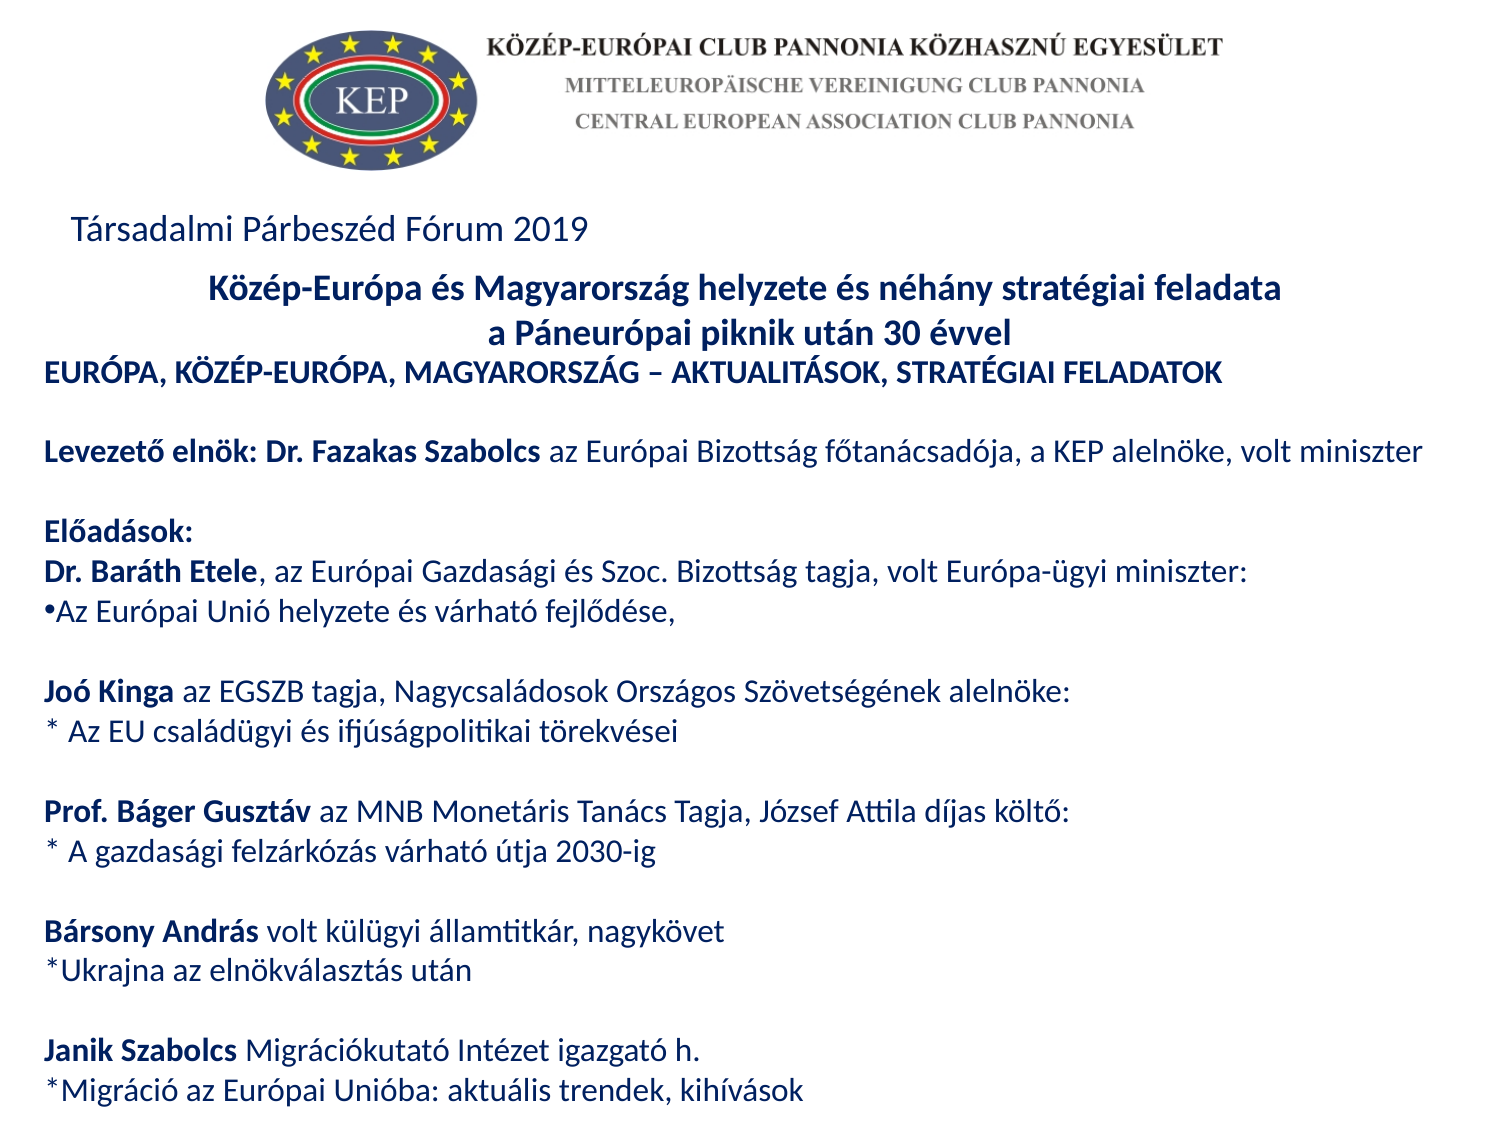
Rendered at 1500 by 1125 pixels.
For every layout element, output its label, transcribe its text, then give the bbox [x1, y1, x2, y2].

picture [265, 30, 1223, 172]
text_box EURÓPA, KÖZÉP-EURÓPA, MAGYARORSZÁG – AKTUALITÁSOK, STRATÉGIAI FELADATOK Levezető elnök: Dr. Fazakas Szabolcs az Európai Bizottság főtanácsadója, a KEP alelnöke, volt miniszter Előadások: Dr. Baráth Etele, az Európai Gazdasági és Szoc. Bizottság tagja, volt Európa-ügyi miniszter: Az Európai Unió helyzete és várható fejlődése, Joó Kinga az EGSZB tagja, Nagycsaládosok Országos Szövetségének alelnöke: * Az EU családügyi és ifjúságpolitikai törekvései Prof. Báger Gusztáv az MNB Monetáris Tanács Tagja, József Attila díjas költő: * A gazdasági felzárkózás várható útja 2030-ig Bársony András volt külügyi államtitkár, nagykövet *Ukrajna az elnökválasztás után Janik Szabolcs Migrációkutató Intézet igazgató h. *Migráció az Európai Unióba: aktuális trendek, kihívások [29, 342, 1471, 1116]
text_box Közép-Európa és Magyarország helyzete és néhány stratégiai feladata a Páneurópai piknik után 30 évvel [64, 255, 1436, 342]
text_box Társadalmi Párbeszéd Fórum 2019 [55, 196, 605, 256]
